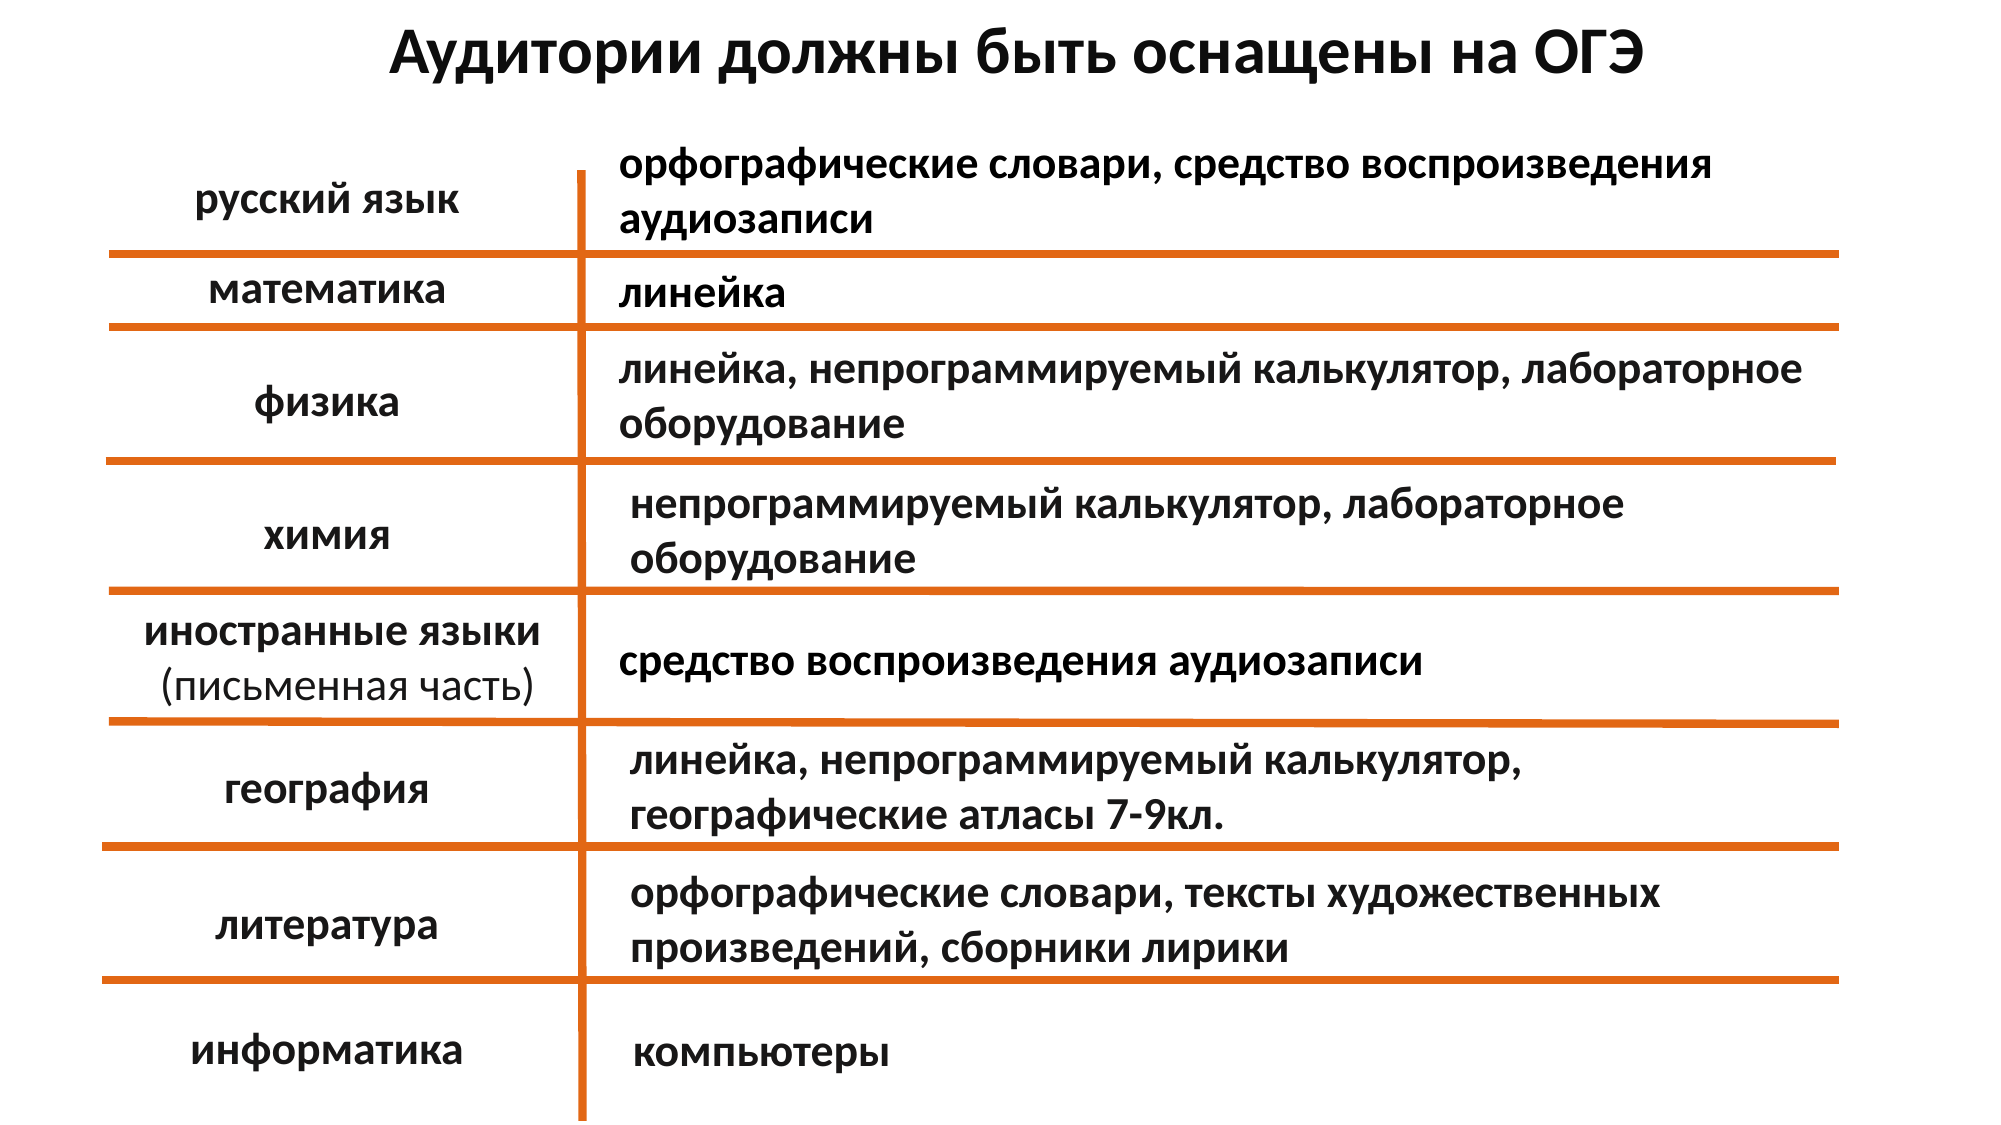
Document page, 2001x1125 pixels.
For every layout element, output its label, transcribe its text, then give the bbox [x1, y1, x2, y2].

text_box Аудитории должны быть оснащены на ОГЭ [374, 0, 1661, 95]
text_box информатика [169, 1011, 485, 1082]
text_box орфографические словари, тексты художественных произведений, сборники лирики [614, 853, 1782, 976]
text_box линейка, непрограммируемый калькулятор, лабораторное оборудование [603, 329, 1936, 456]
text_box линейка, непрограммируемый калькулятор, географические атласы 7-9кл. [614, 727, 1782, 842]
text_box орфографические словари, средство воспроизведения аудиозаписи [604, 125, 1933, 251]
text_box непрограммируемый калькулятор, лабораторное оборудование [614, 490, 1925, 566]
text_box средство воспроизведения аудиозаписи [639, 614, 1746, 701]
text_box физика [170, 362, 485, 433]
text_box иностранные языки (письменная часть) [583, 592, 639, 718]
text_box иностранные языки (письменная часть) [57, 592, 581, 718]
text_box география [187, 749, 467, 820]
text_box компьютеры [617, 1020, 1785, 1076]
text_box линейка [604, 255, 1560, 324]
text_box литература [169, 886, 485, 957]
text_box русский язык [144, 159, 510, 230]
text_box химия [187, 495, 467, 566]
text_box математика [170, 258, 485, 321]
